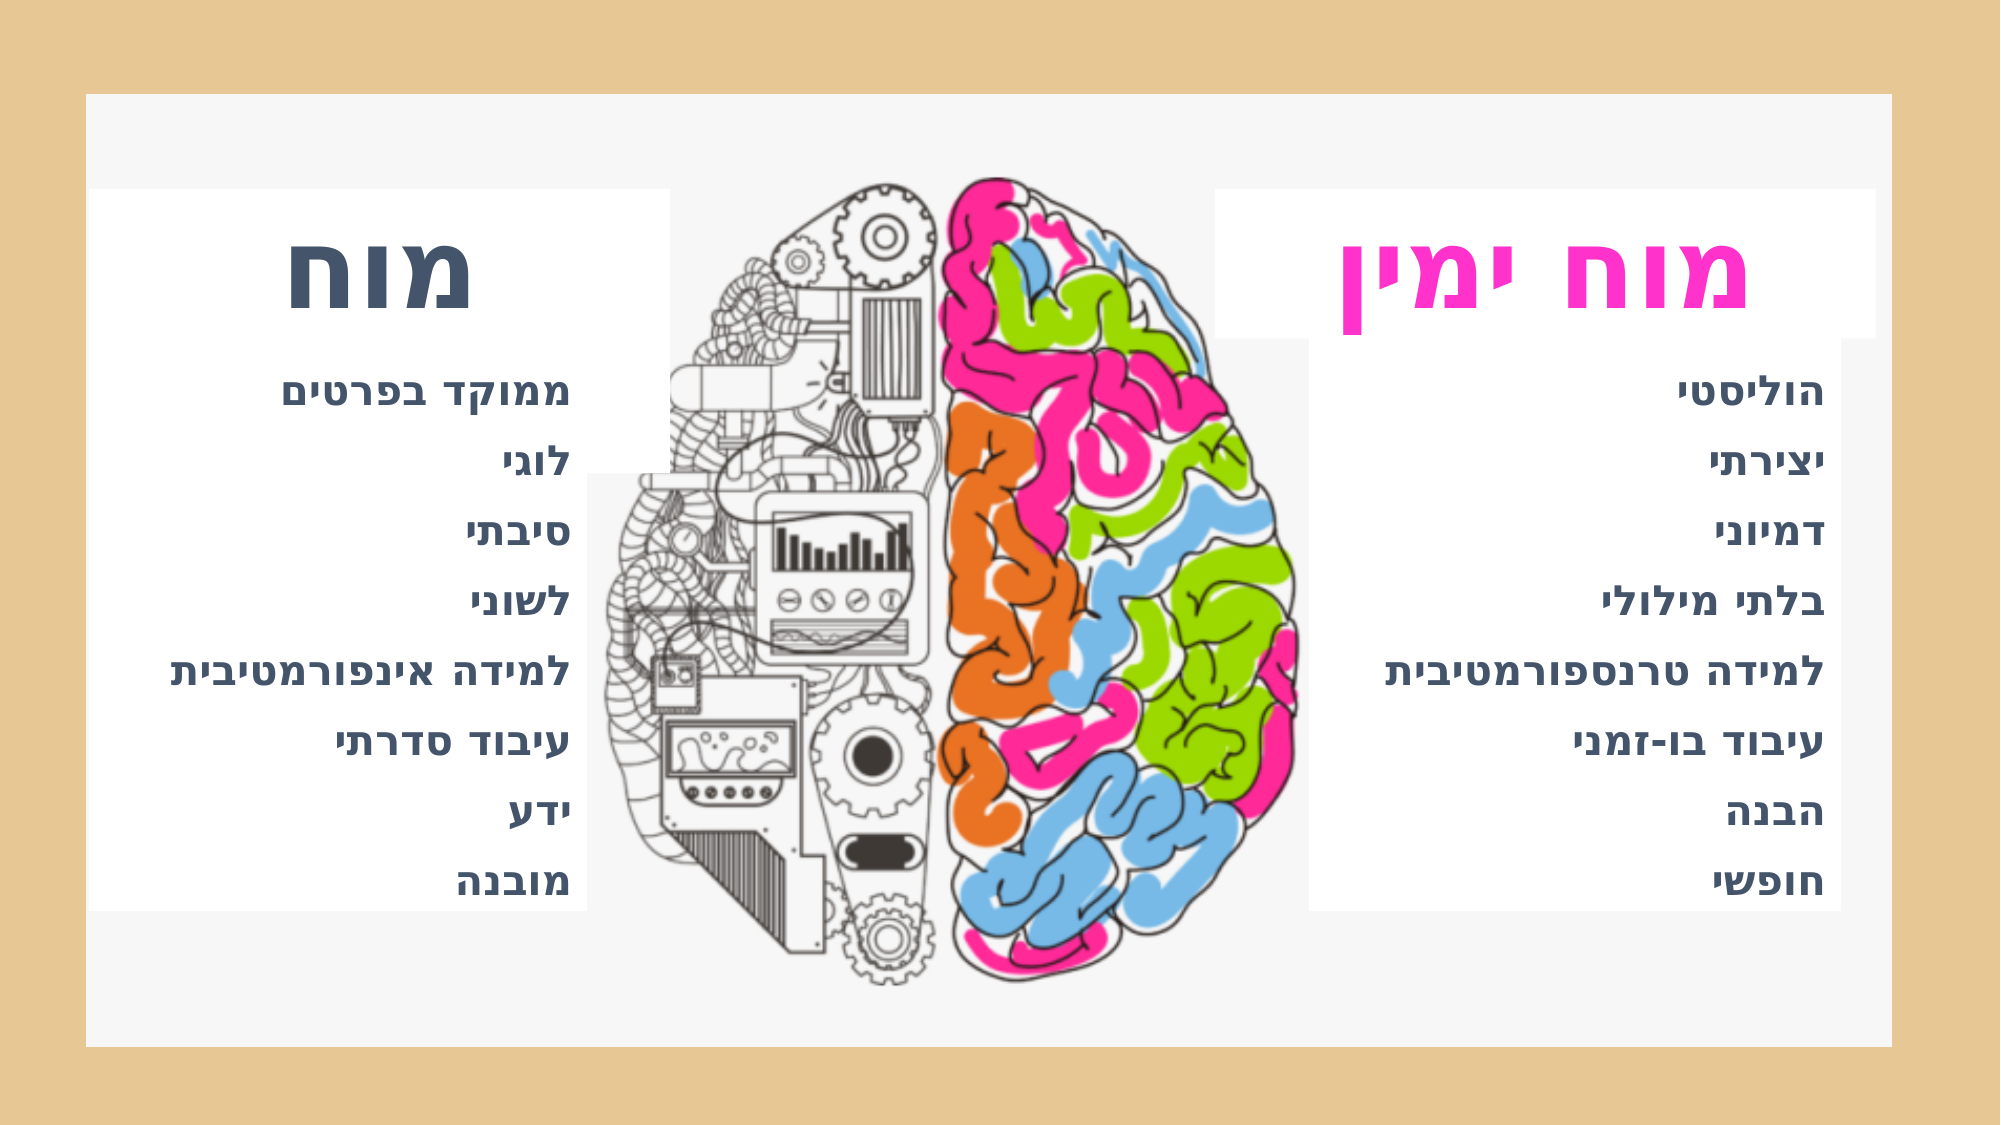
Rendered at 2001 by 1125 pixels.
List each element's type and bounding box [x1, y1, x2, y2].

picture [86, 94, 1892, 1047]
